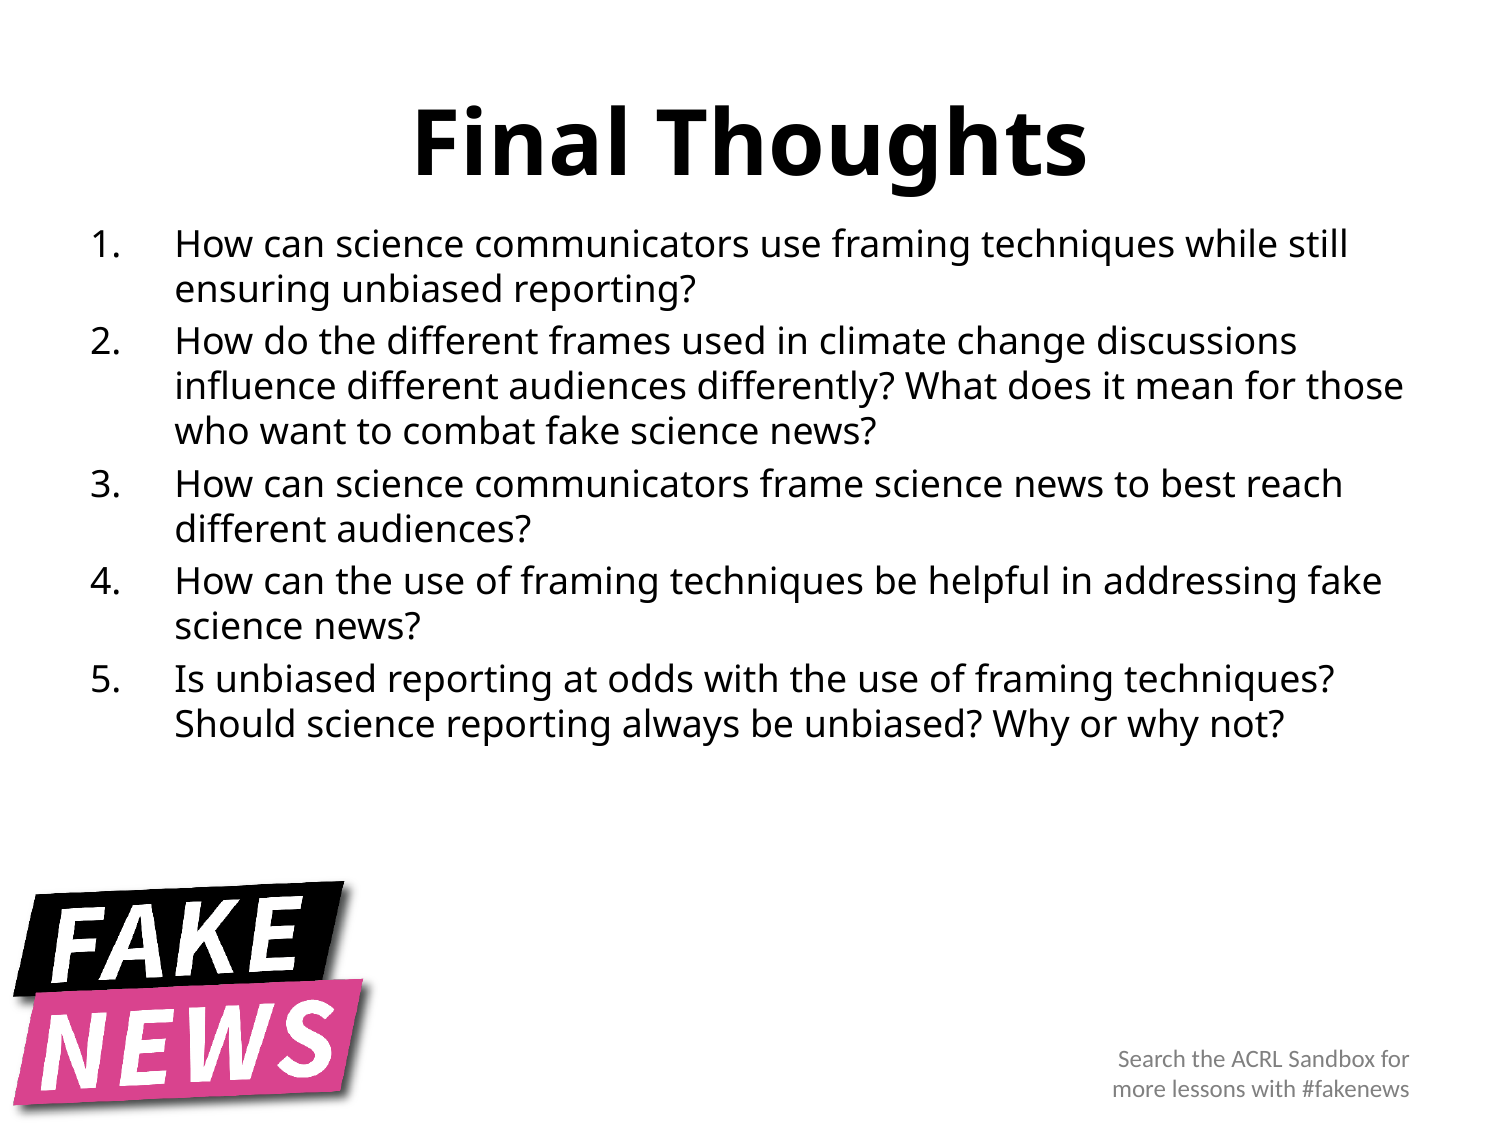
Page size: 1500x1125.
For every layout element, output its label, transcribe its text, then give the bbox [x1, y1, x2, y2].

picture [5, 873, 383, 1125]
title Final Thoughts [75, 45, 1425, 212]
list How can science communicators use framing techniques while still ensuring unbiased reporting? How do the different frames used in climate change discussions influence different audiences differently? What does it mean for those who want to combat fake science news? How can science communicators frame science news to best reach different audiences? How can the use of framing techniques be helpful in addressing fake science news? Is unbiased reporting at odds with the use of framing techniques? Should science reporting always be unbiased? Why or why not? [75, 212, 1425, 813]
